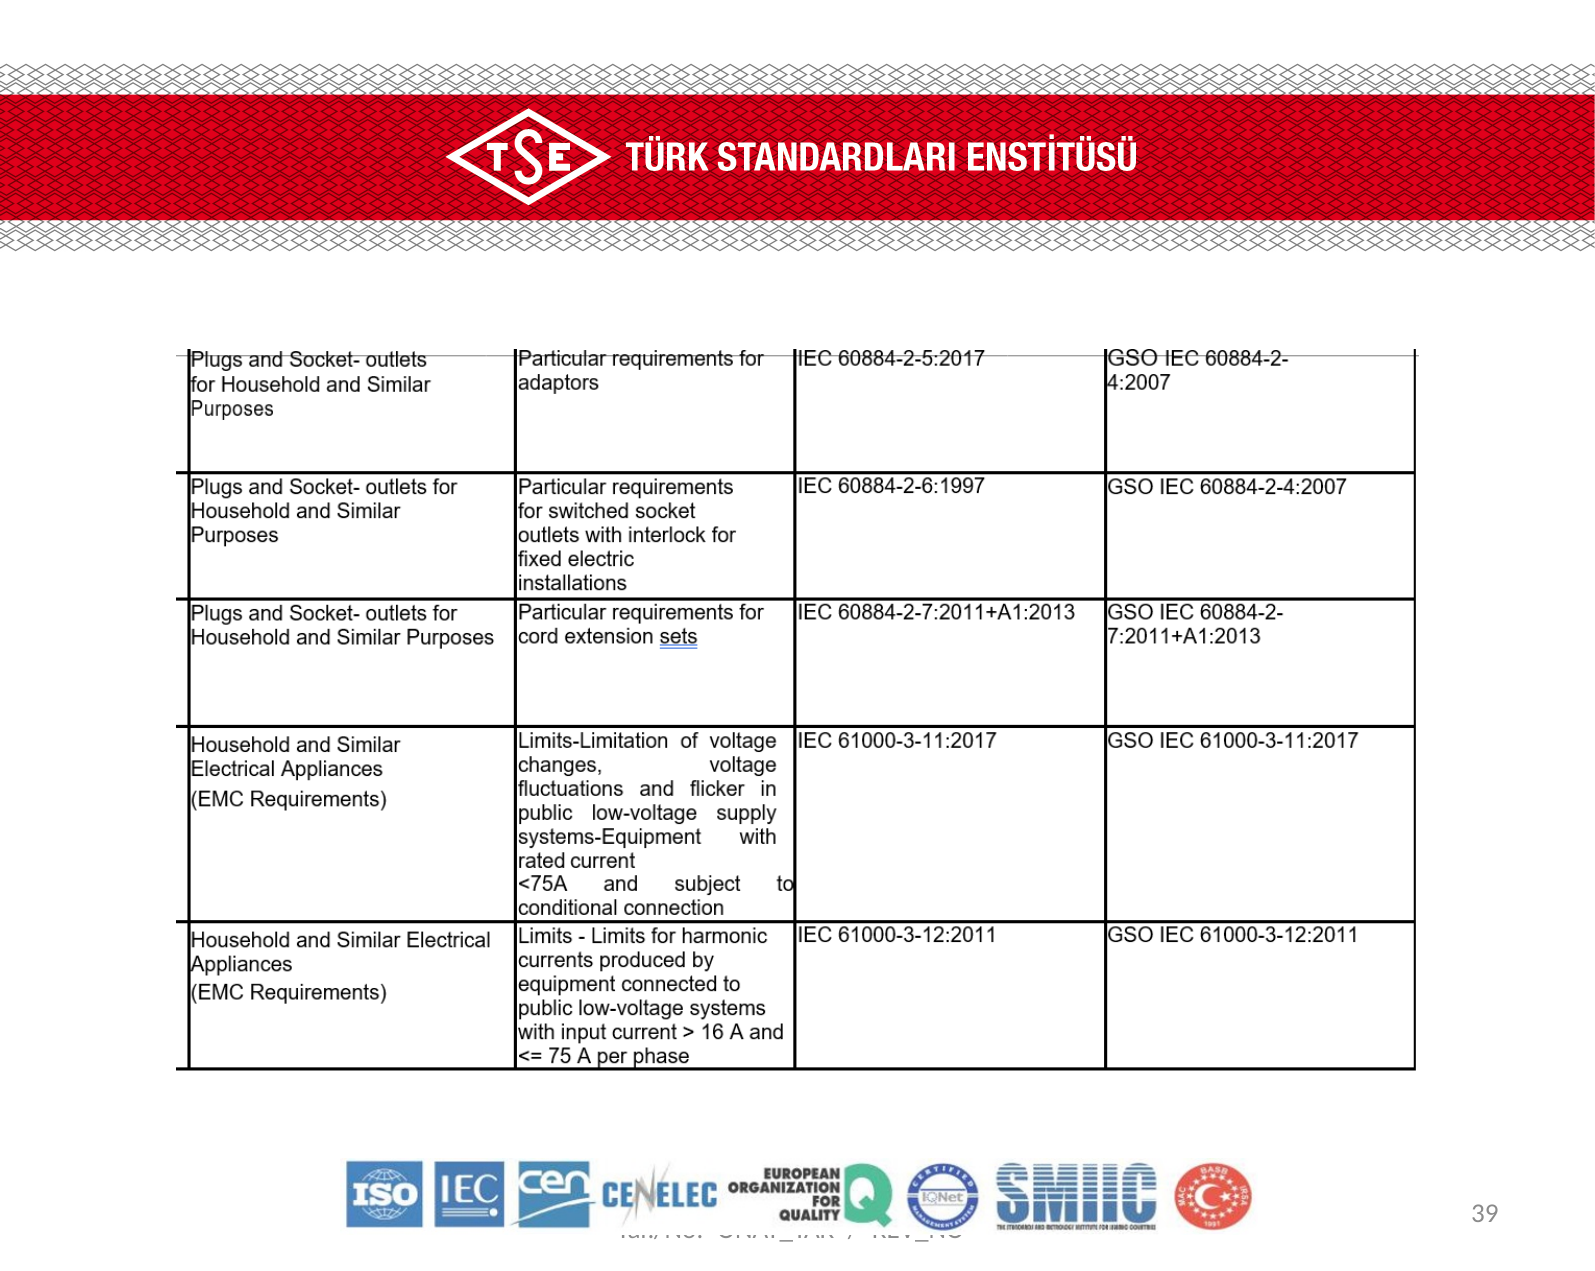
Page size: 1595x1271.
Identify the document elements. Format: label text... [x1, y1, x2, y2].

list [176, 349, 1419, 1082]
slide_number 39 [1142, 1177, 1515, 1246]
picture [0, 0, 1595, 1271]
